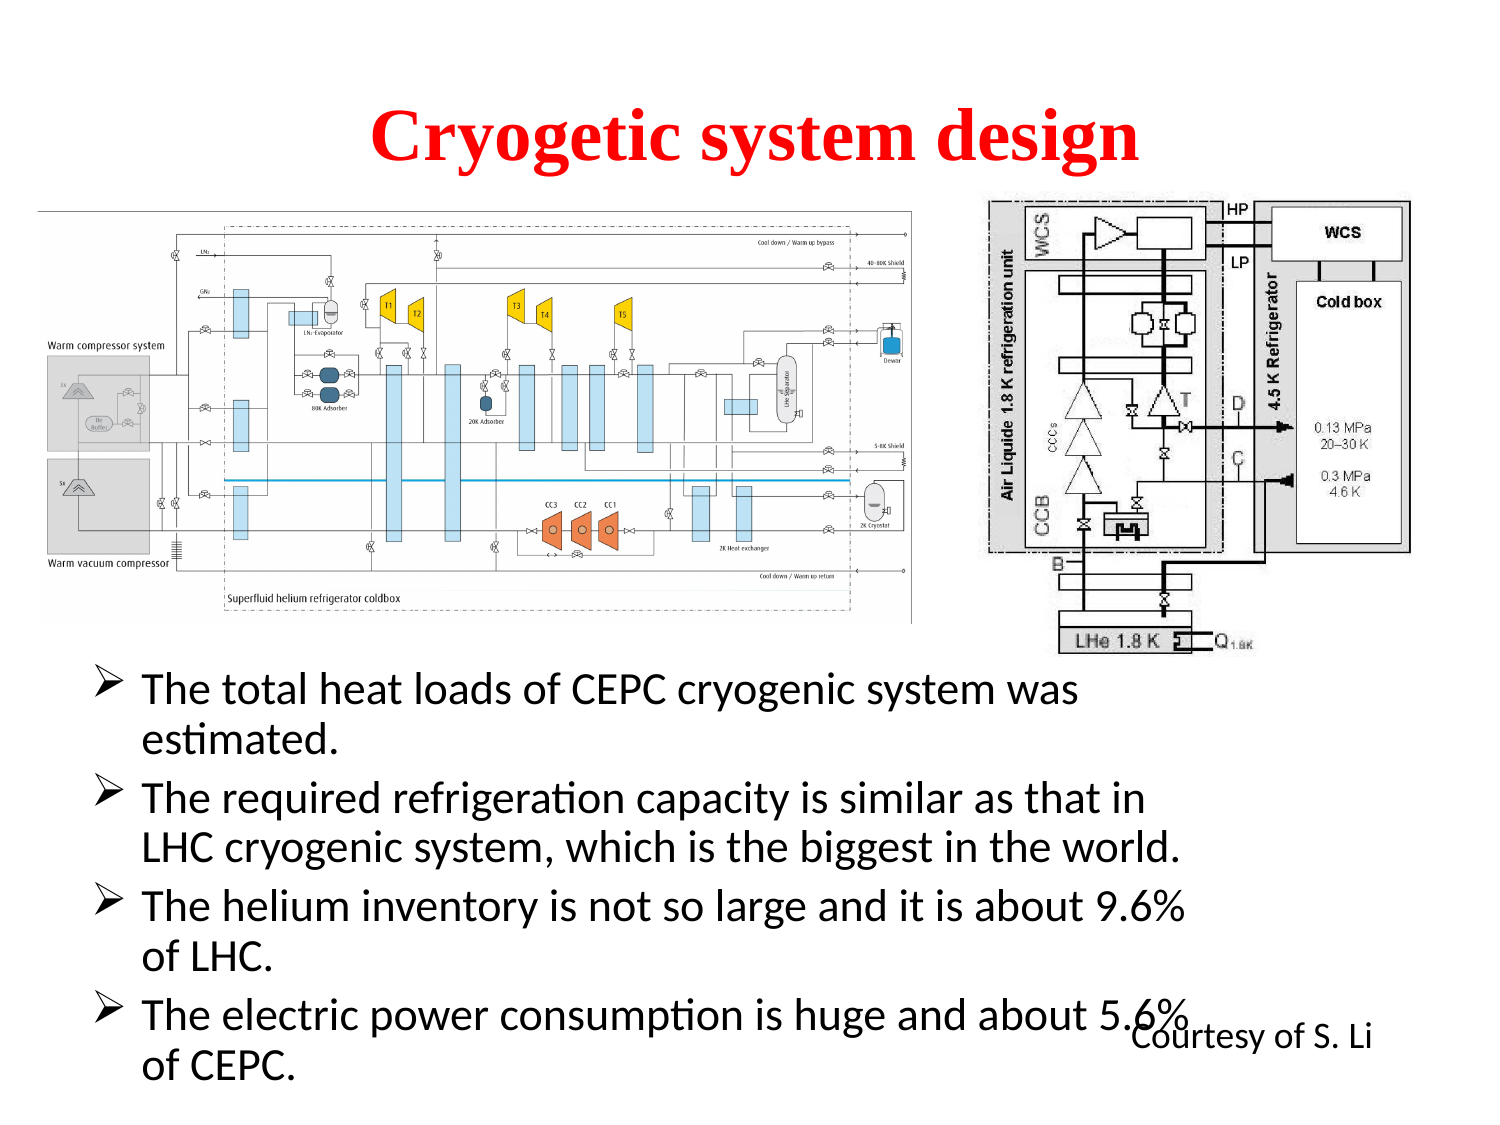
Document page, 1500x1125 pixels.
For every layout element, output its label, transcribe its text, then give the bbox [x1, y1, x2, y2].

text_box Cryogetic system design [100, 78, 1410, 220]
picture [977, 191, 1424, 658]
text_box Courtesy of S. Li [1116, 1003, 1500, 1064]
picture [37, 211, 912, 624]
text_box The total heat loads of CEPC cryogenic system was estimated. The required refrigeration capacity is similar as that in LHC cryogenic system, which is the biggest in the world. The helium inventory is not so large and it is about 9.6% of LHC. The electric power consumption is huge and about 5.6% of CEPC. [76, 656, 1223, 1106]
